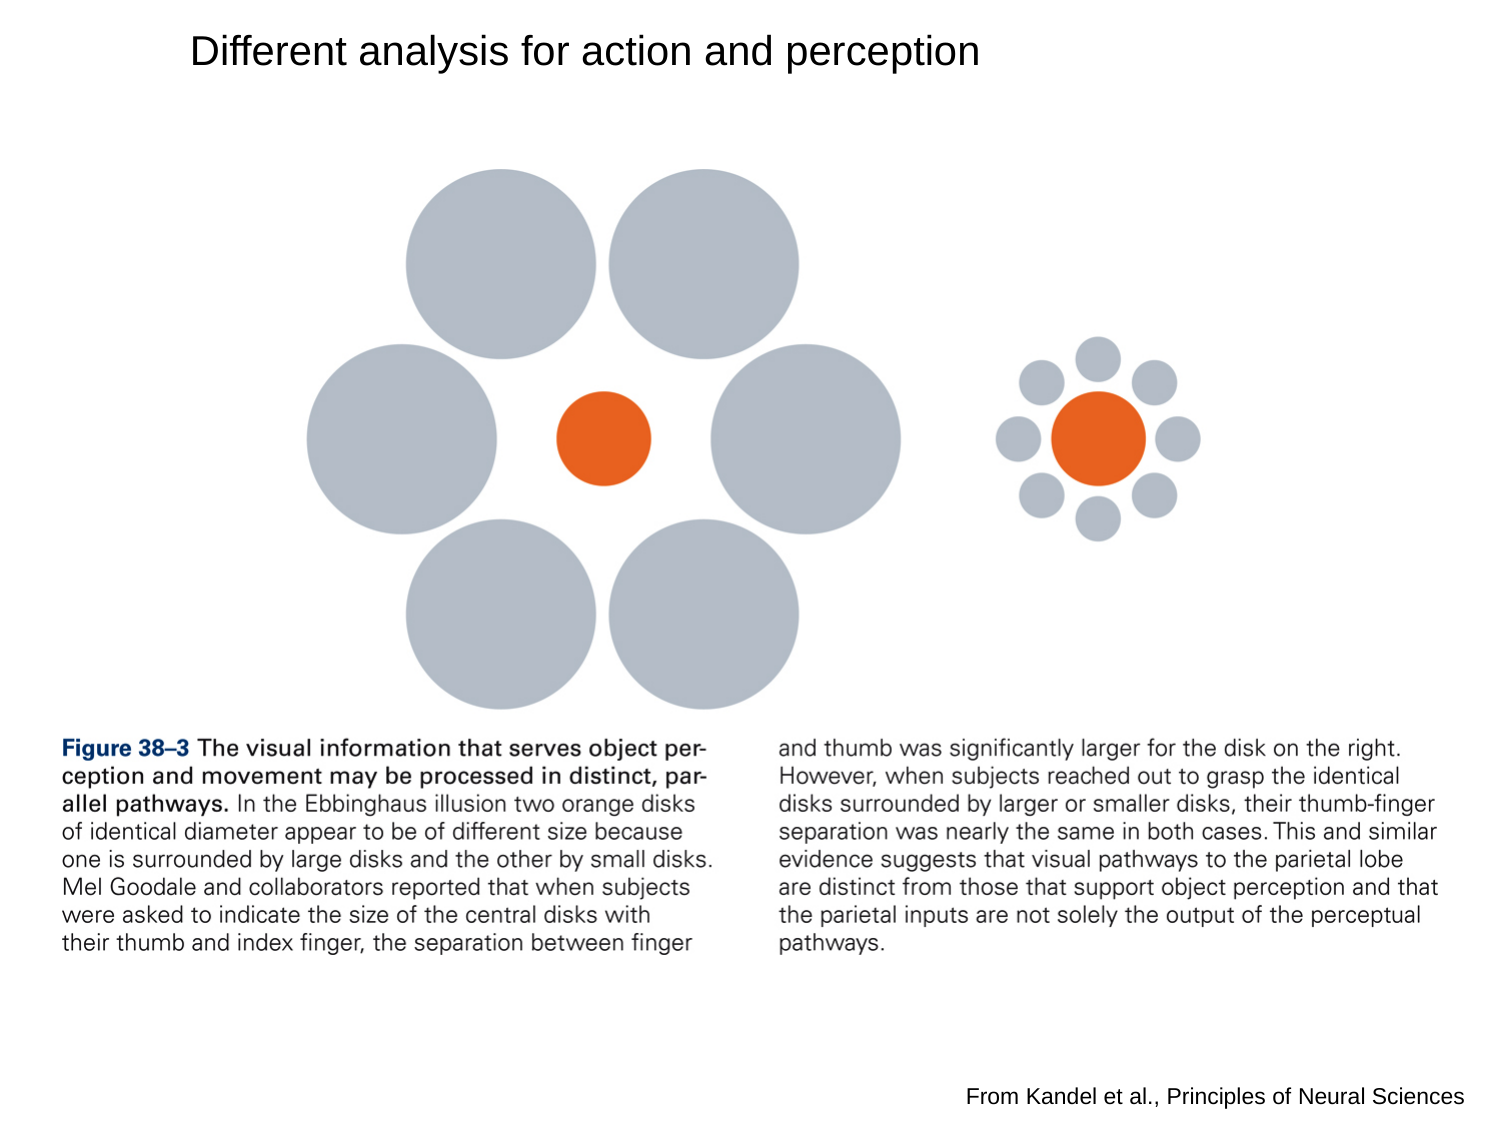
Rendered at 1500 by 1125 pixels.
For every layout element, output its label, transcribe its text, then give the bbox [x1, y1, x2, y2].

text_box Different analysis for action and perception [175, 16, 997, 82]
text_box From Kandel et al., Principles of Neural Sciences [951, 1074, 1481, 1117]
picture [61, 169, 1438, 956]
